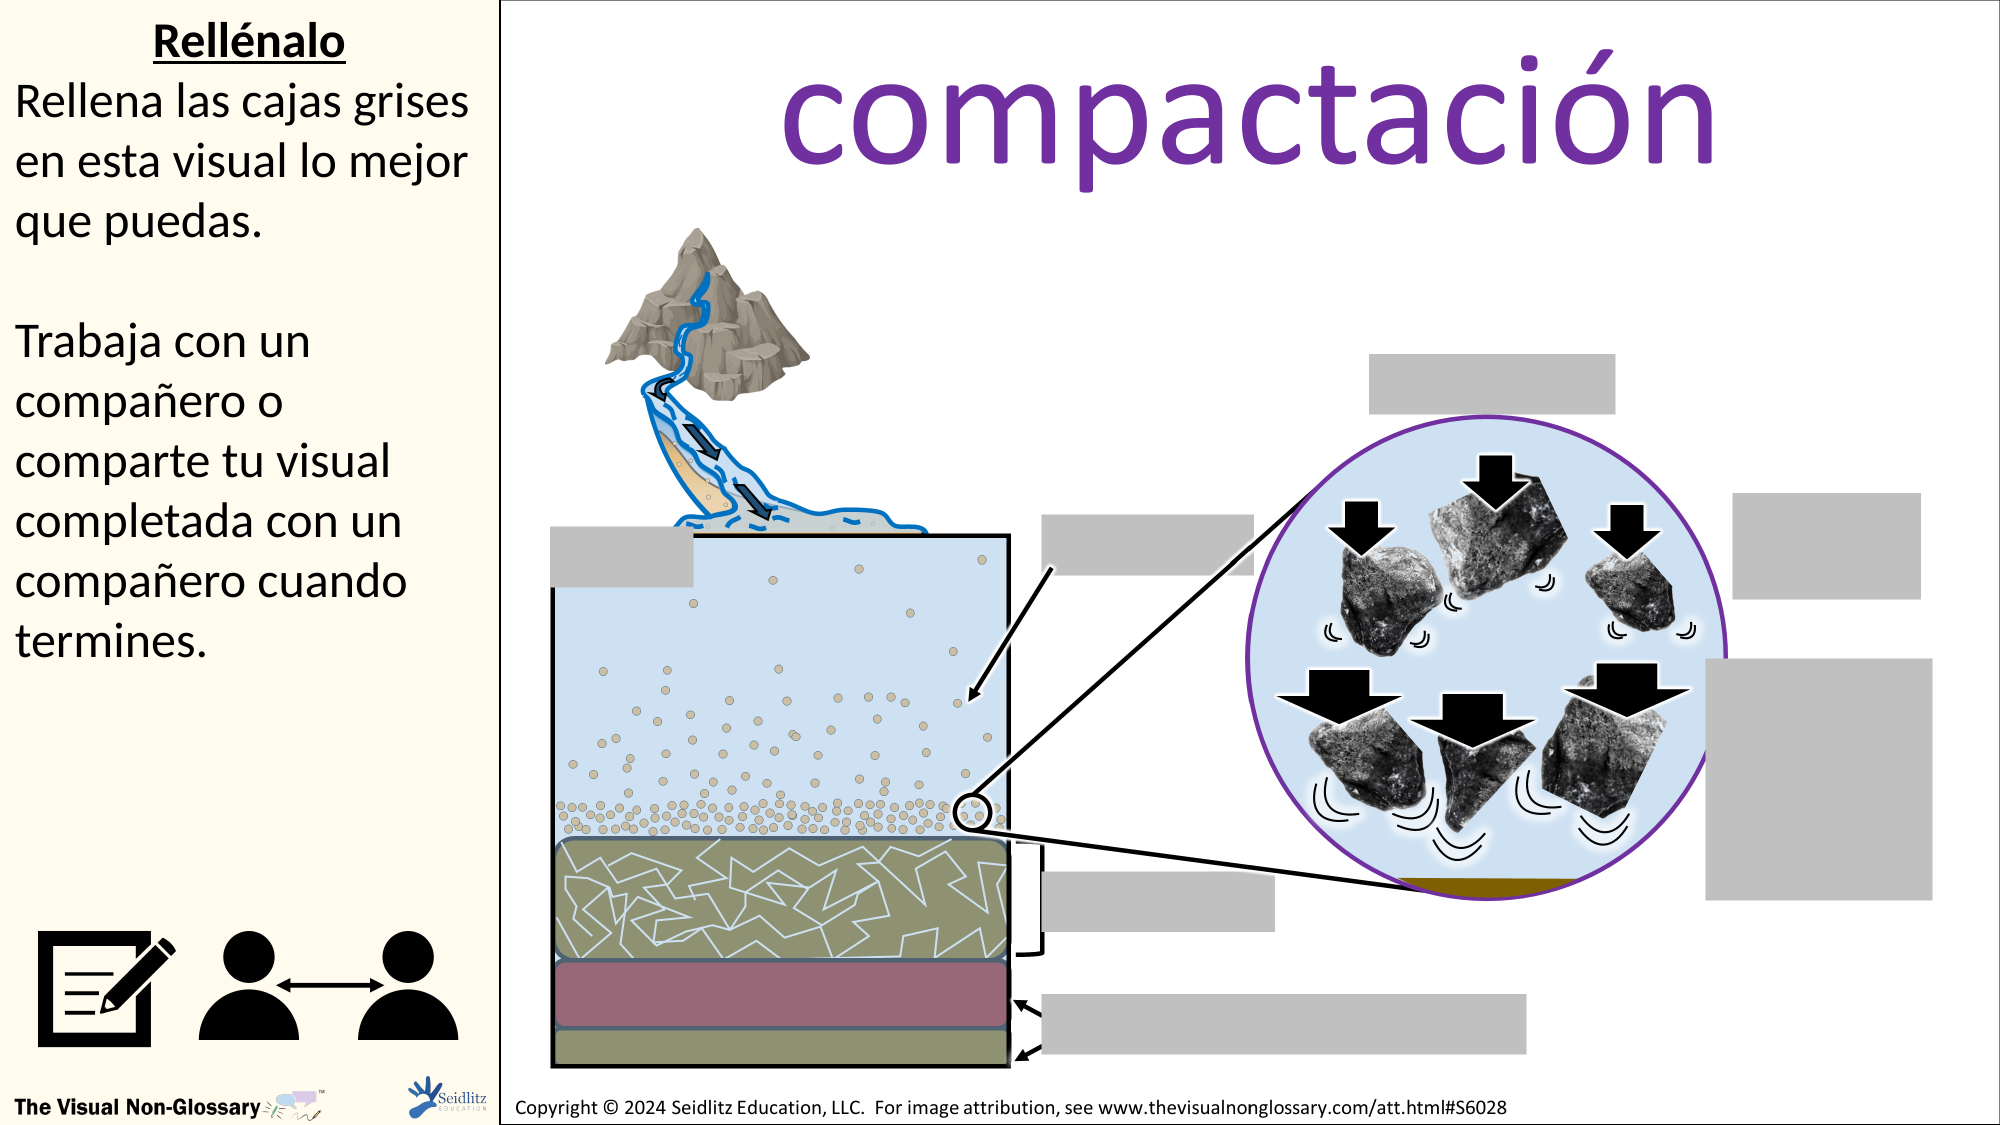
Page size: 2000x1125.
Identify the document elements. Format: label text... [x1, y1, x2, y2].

picture [38, 920, 176, 1058]
text_box Rellena las cajas grises en esta visual lo mejor que puedas. Trabaja con un compañero o comparte tu visual completada con un compañero cuando termines. [0, 59, 494, 675]
picture [499, 0, 2000, 1125]
picture [0, 1084, 328, 1125]
picture [194, 931, 463, 1040]
picture [403, 1073, 495, 1125]
text_box Rellénalo [138, 0, 362, 59]
